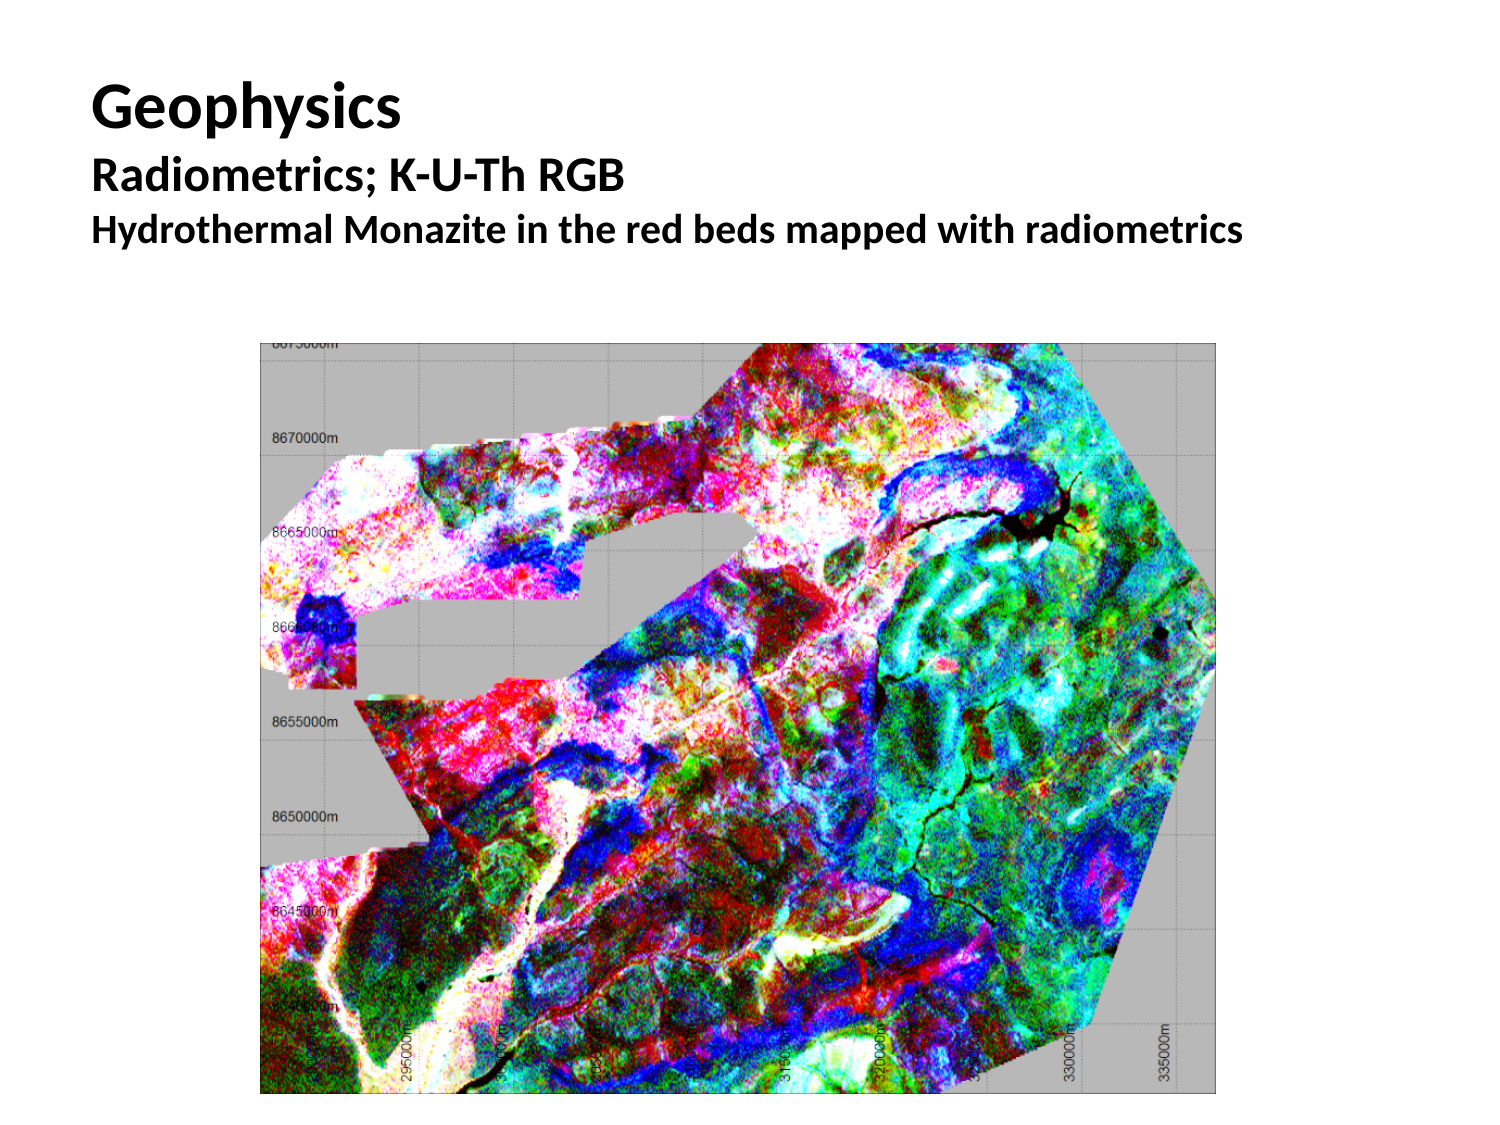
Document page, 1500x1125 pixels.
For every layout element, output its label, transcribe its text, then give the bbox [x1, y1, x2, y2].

picture [260, 343, 1216, 1095]
text_box Geophysics Radiometrics; K-U-Th RGB Hydrothermal Monazite in the red beds mapped with radiometrics [76, 54, 1400, 260]
